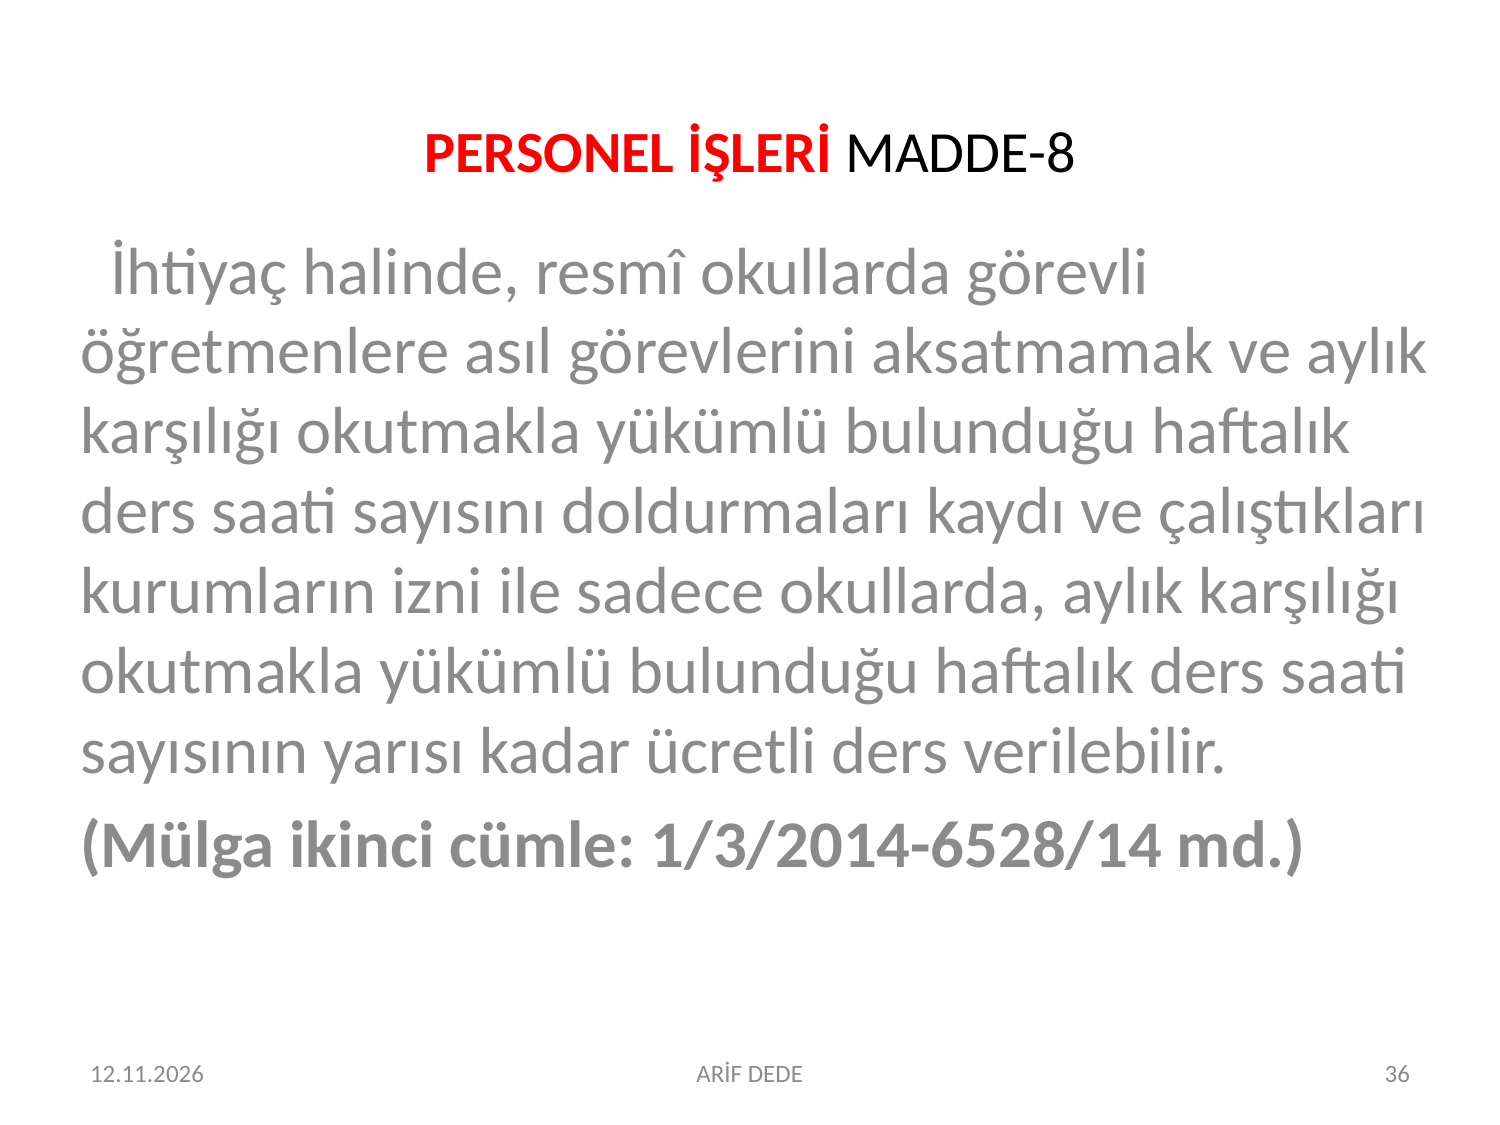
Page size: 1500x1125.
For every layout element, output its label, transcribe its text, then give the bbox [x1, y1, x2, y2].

title PERSONEL İŞLERİ MADDE-8 [112, 54, 1388, 219]
subtitle İhtiyaç halinde, resmî okullarda görevli öğretmenlere asıl görevlerini aksatmamak ve aylık karşılığı okutmakla yükümlü bulunduğu haftalık ders saati sayısını doldurmaları kaydı ve çalıştıkları kurumların izni ile sadece okullarda, aylık karşılığı okutmakla yükümlü bulunduğu haftalık ders saati sayısının yarısı kadar ücretli ders verilebilir. (Mülga ikinci cümle: 1/3/2014-6528/14 md.) [64, 219, 1459, 1059]
footer ARİF DEDE [512, 1042, 988, 1103]
slide_number 36 [1074, 1042, 1425, 1103]
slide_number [75, 1042, 425, 1103]
